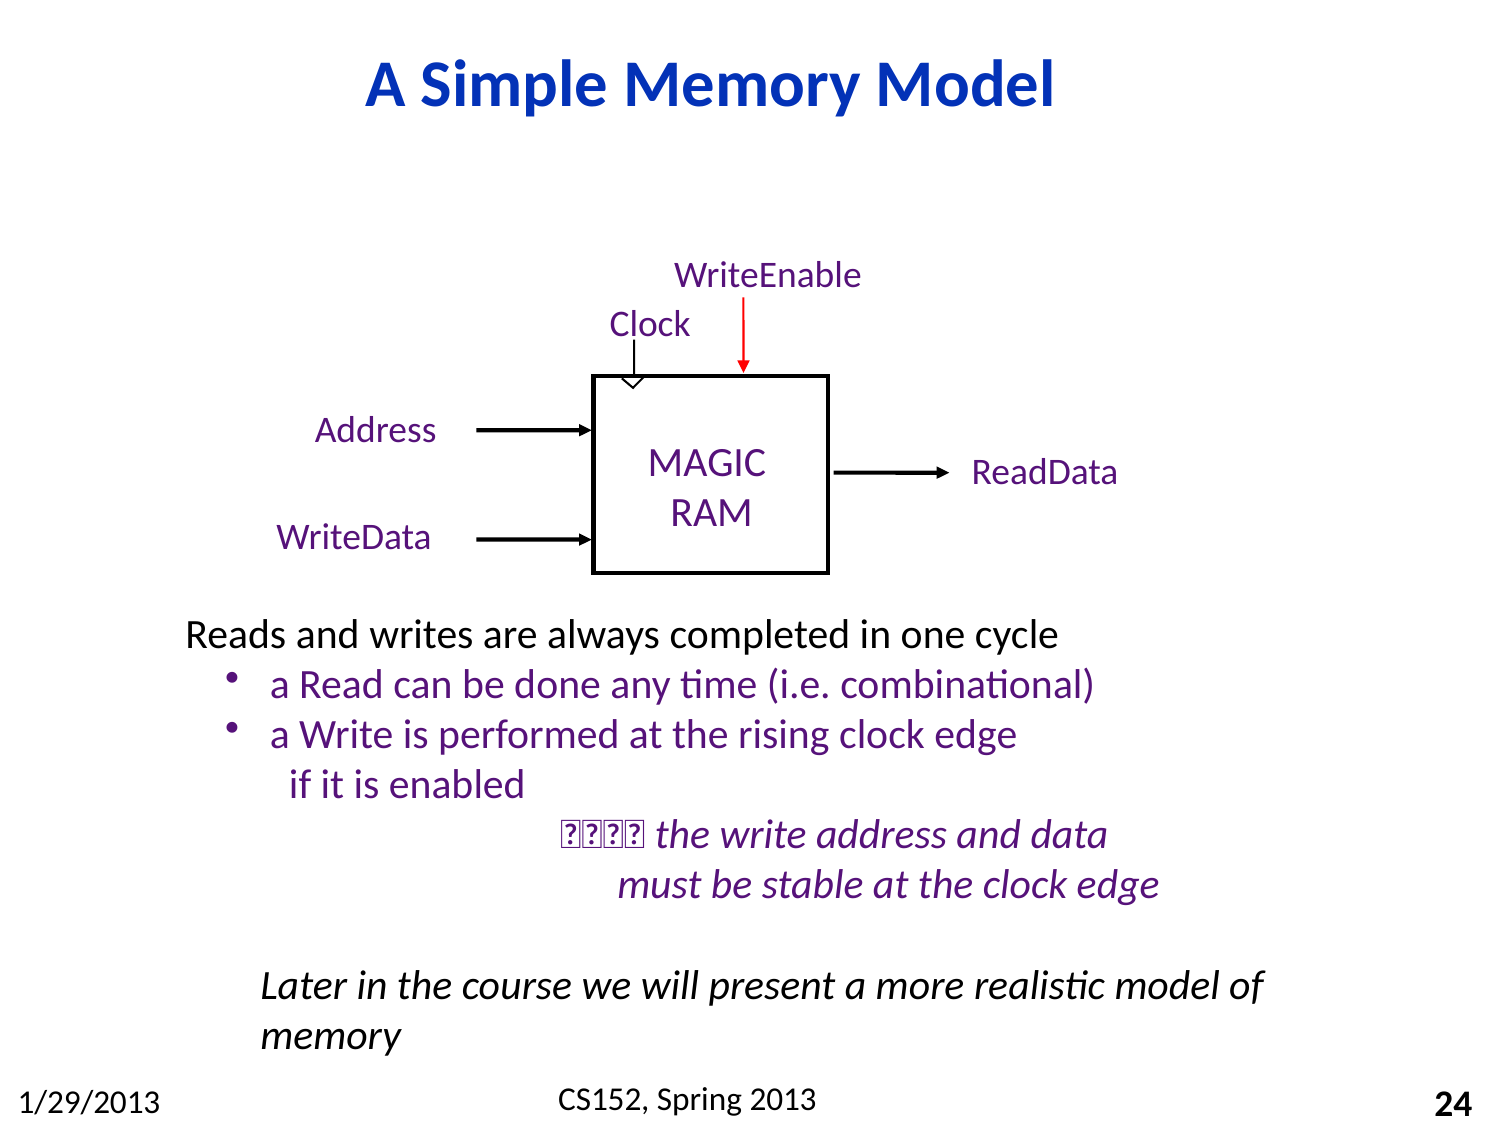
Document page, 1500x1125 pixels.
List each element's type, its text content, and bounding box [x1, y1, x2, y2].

slide_number 24 [1174, 1076, 1488, 1125]
text_box Reads and writes are always completed in one cycle a Read can be done any time (i.e. combinational) a Write is performed at the rising clock edge if it is enabled  the write address and data must be stable at the clock edge Later in the course we will present a more realistic model of memory [170, 600, 1375, 1065]
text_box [259, 242, 1136, 574]
title A Simple Memory Model [112, 24, 1310, 147]
